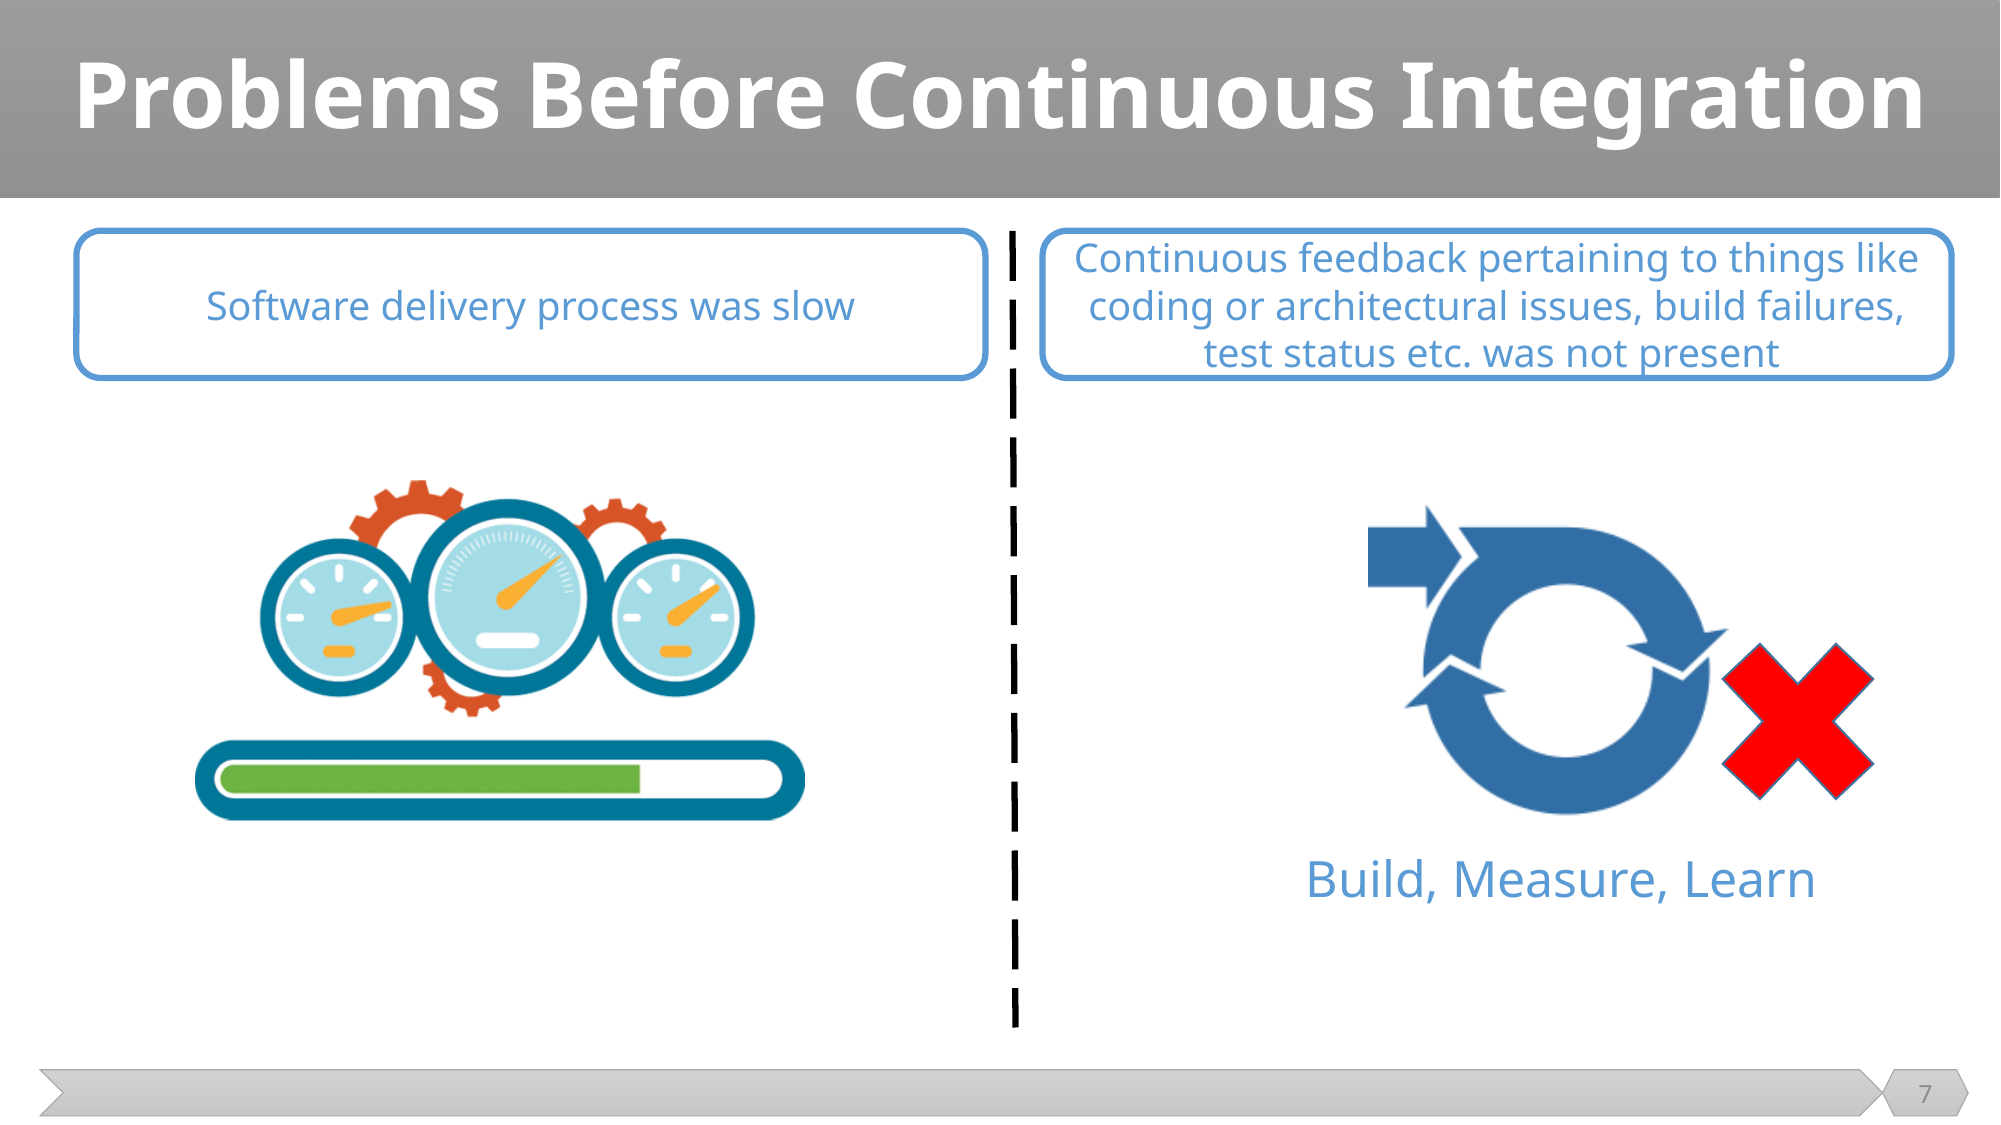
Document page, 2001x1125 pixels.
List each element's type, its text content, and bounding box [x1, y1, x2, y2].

picture [214, 760, 782, 798]
picture [1367, 479, 1729, 841]
text_box Build, Measure, Learn [1285, 840, 1838, 915]
slide_number 7 [1882, 1065, 1969, 1125]
text_box [1729, 642, 1875, 801]
picture [195, 787, 805, 822]
picture [195, 479, 805, 773]
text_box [1012, 230, 1016, 1028]
text_box Software delivery process was slow [76, 230, 986, 379]
title Problems Before Continuous Integration [56, 0, 1969, 199]
text_box Continuous feedback pertaining to things like coding or architectural issues, build failures, test status etc. was not present [1042, 230, 1952, 379]
